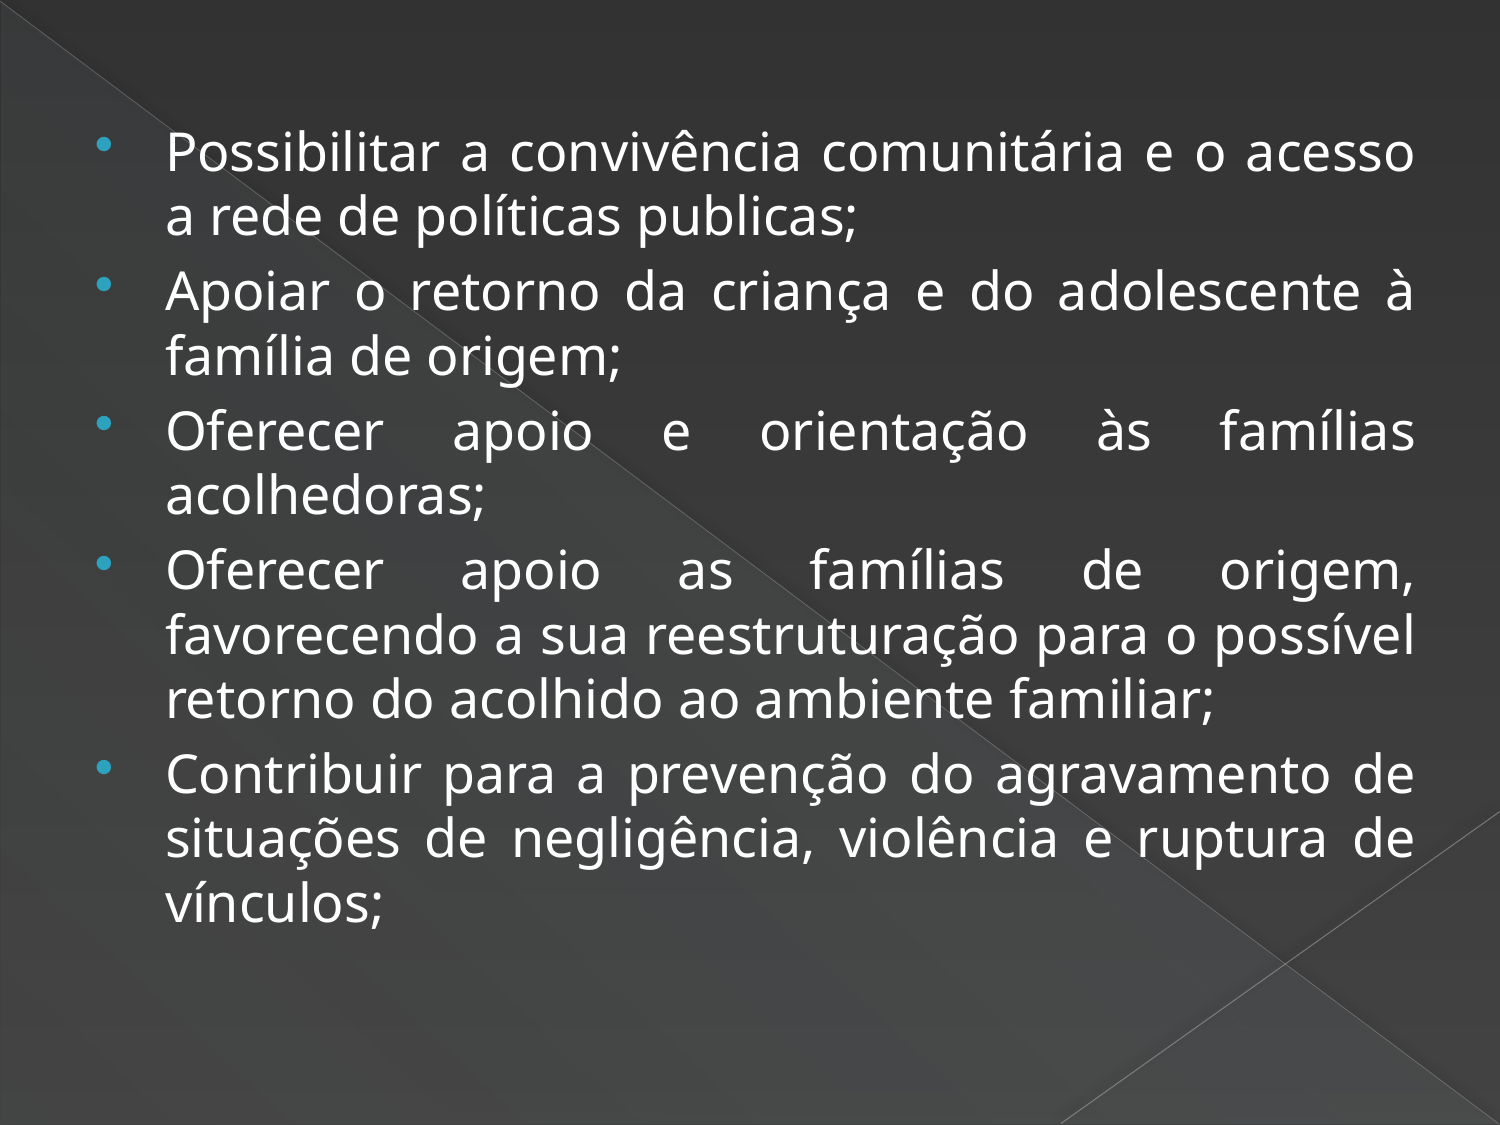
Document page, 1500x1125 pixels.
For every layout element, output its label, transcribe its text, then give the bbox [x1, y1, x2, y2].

list Possibilitar a convivência comunitária e o acesso a rede de políticas publicas; Apoiar o retorno da criança e do adolescente à família de origem; Oferecer apoio e orientação às famílias acolhedoras; Oferecer apoio as famílias de origem, favorecendo a sua reestruturação para o possível retorno do acolhido ao ambiente familiar; Contribuir para a prevenção do agravamento de situações de negligência, violência e ruptura de vínculos; [82, 35, 1432, 1008]
